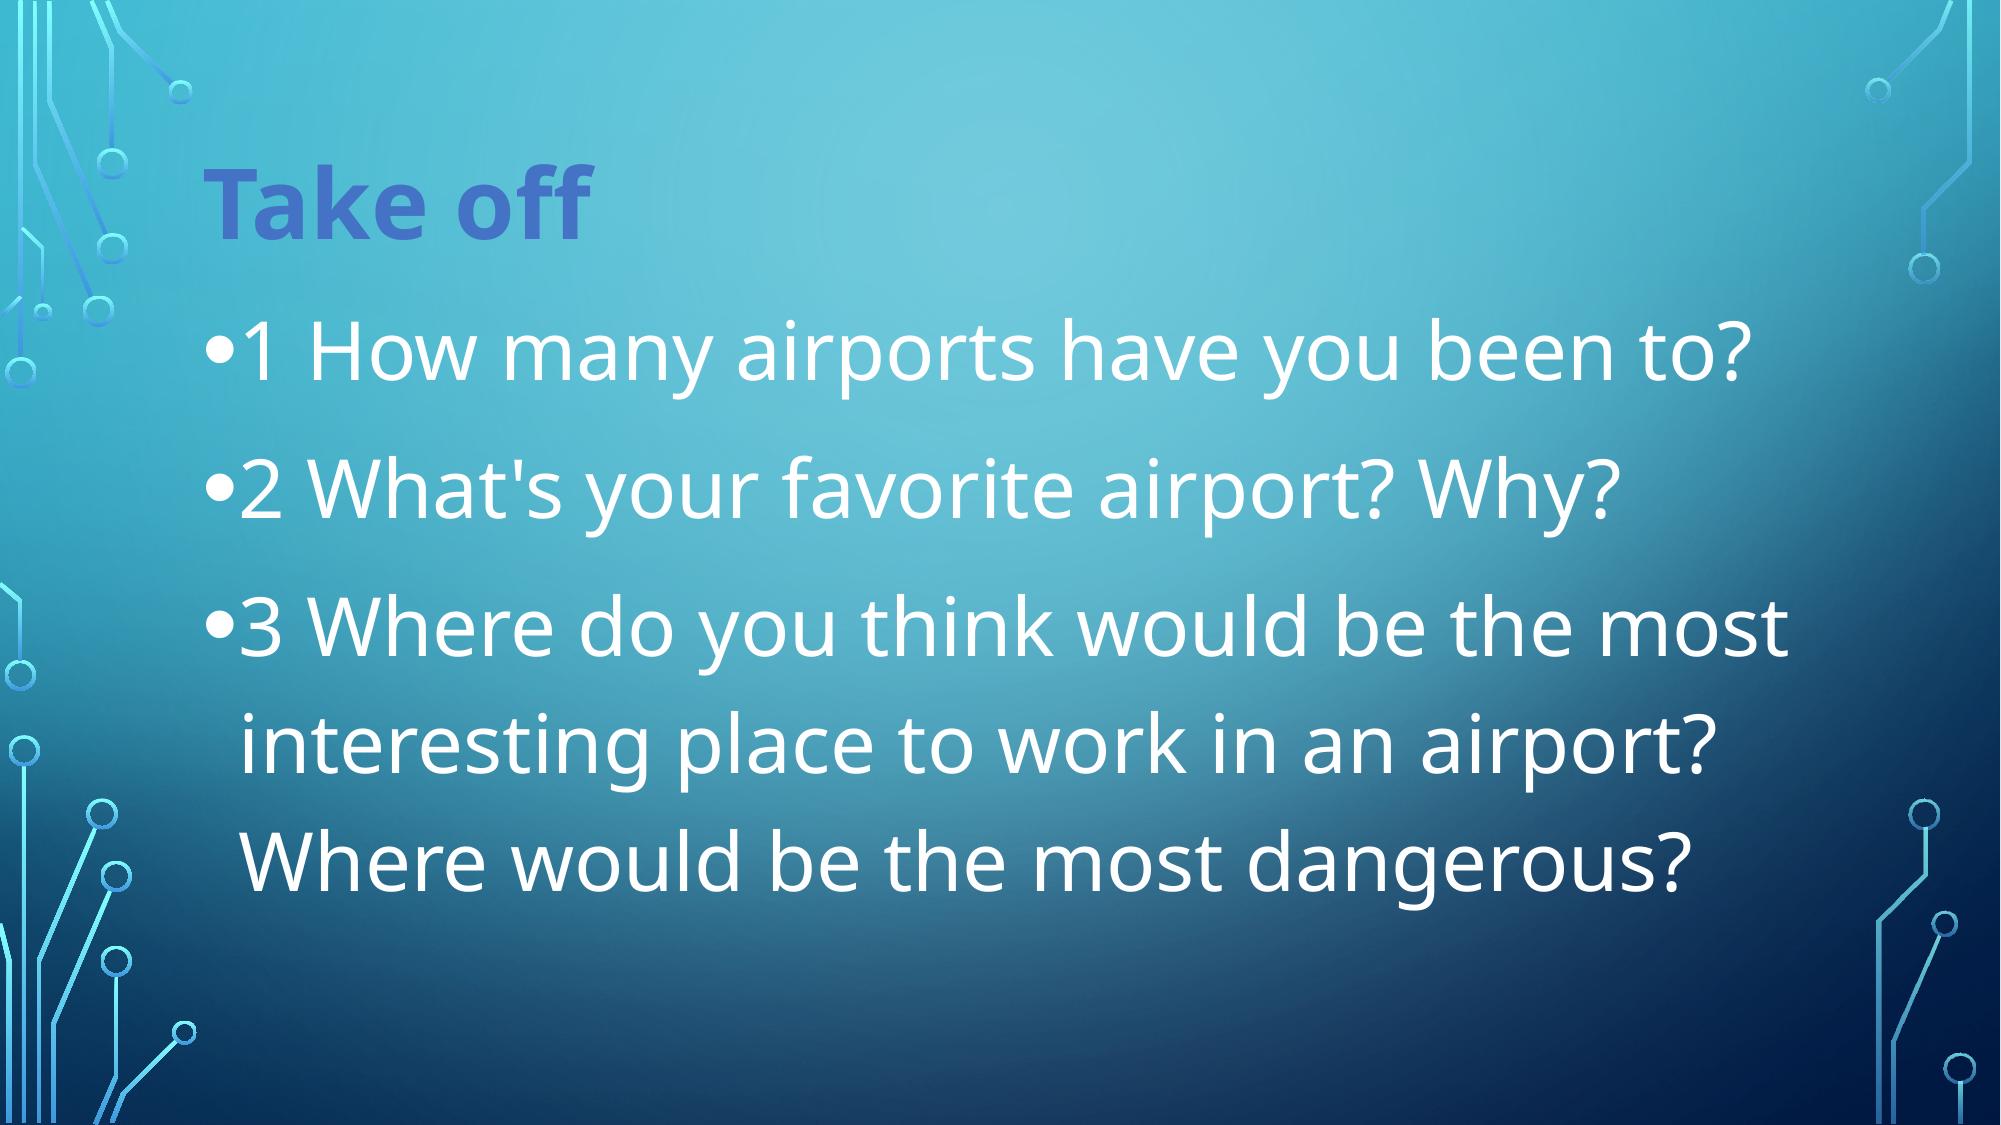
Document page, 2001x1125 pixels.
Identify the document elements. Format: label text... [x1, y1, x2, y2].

list Take off 1 How many airports have you been to? 2 What's your favorite airport? Why? 3 Where do you think would be the most interesting place to work in an airport? Where would be the most dangerous? [187, 110, 1813, 1029]
